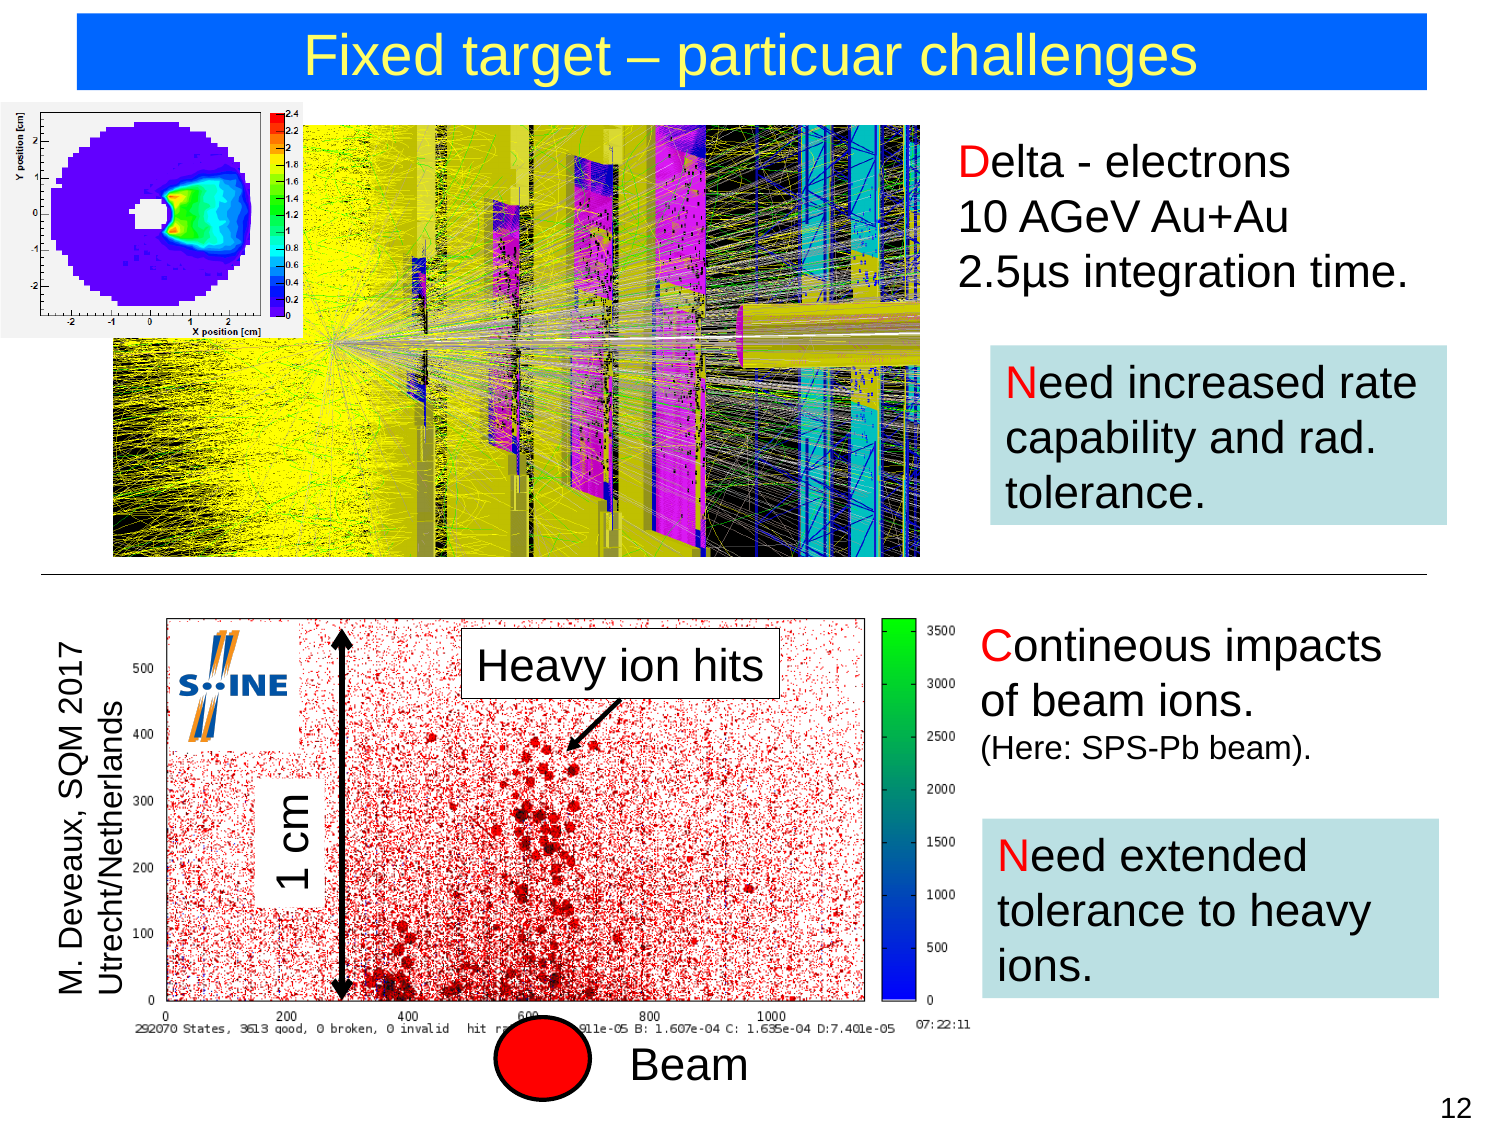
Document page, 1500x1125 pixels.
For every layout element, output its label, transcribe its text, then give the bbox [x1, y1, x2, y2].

text_box Need extended tolerance to heavy ions. [997, 818, 1439, 999]
slide_number 12 [1387, 1082, 1488, 1119]
text_box Beam [614, 1042, 764, 1098]
text_box M. Deveaux, SQM 2017 Utrecht/Netherlands [41, 626, 112, 1012]
picture [117, 603, 992, 1034]
text_box Contineous impacts of beam ions. (Here: SPS-Pb beam). [997, 608, 1398, 774]
text_box [493, 1042, 593, 1102]
text_box Delta - electrons 10 AGeV Au+Au 2.5µs integration time. [942, 124, 1437, 304]
picture [0, 102, 920, 558]
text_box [566, 698, 621, 752]
text_box Need increased rate capability and rad. tolerance. [990, 345, 1447, 525]
title Fixed target – particuar challenges [76, 13, 1427, 91]
